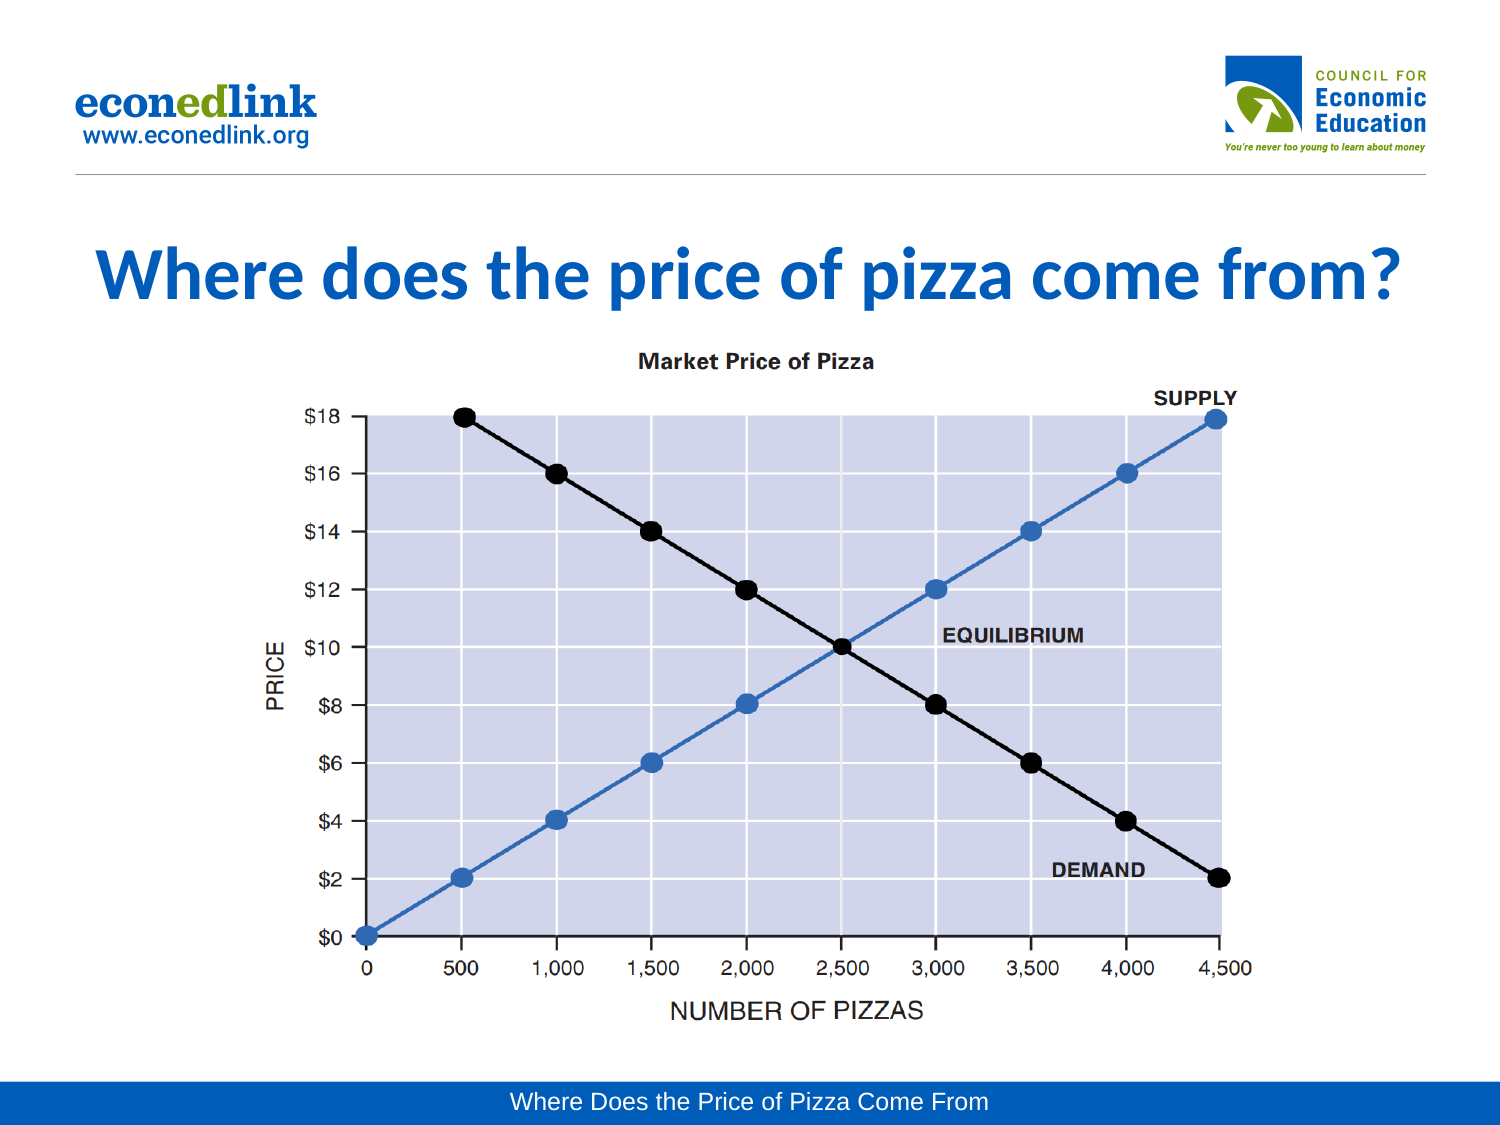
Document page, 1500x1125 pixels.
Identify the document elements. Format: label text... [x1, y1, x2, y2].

title Where does the price of pizza come from? [74, 175, 1426, 364]
picture [0, 0, 1500, 1125]
